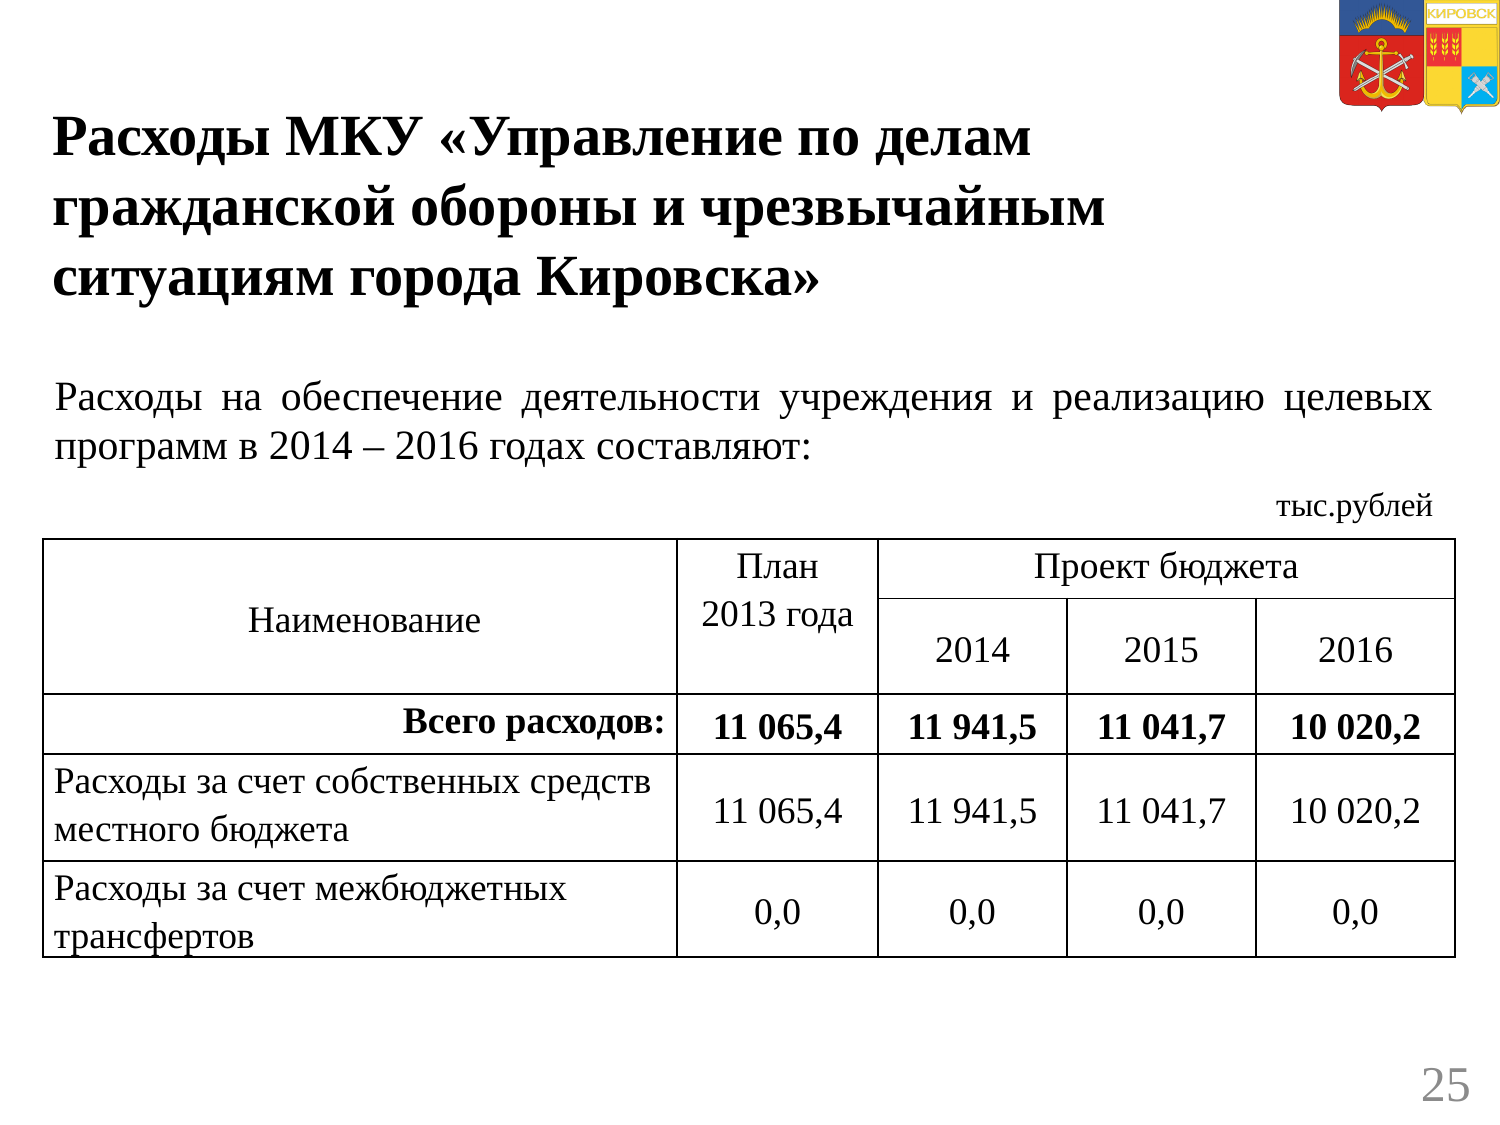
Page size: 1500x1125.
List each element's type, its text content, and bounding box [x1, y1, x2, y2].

table_cell 0,0 [879, 862, 1066, 956]
table_cell Расходы за счет собственных средств местного бюджета [44, 755, 676, 860]
table_cell Всего расходов: [44, 695, 676, 753]
table_header План 2013 года [678, 540, 877, 693]
text_box тыс.рублей [1235, 476, 1449, 531]
table_header Наименование [44, 540, 676, 693]
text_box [1313, 0, 1500, 123]
table_cell 11 065,4 [678, 695, 877, 753]
table_cell 11 041,7 [1068, 695, 1255, 753]
table_cell 11 941,5 [879, 695, 1066, 753]
table_cell 11 065,4 [678, 755, 877, 860]
table_cell 0,0 [1257, 862, 1454, 956]
table_cell 10 020,2 [1257, 695, 1454, 753]
slide_number 25 [1299, 1051, 1486, 1112]
title Расходы МКУ «Управление по делам гражданской обороны и чрезвычайным ситуациям города Кировска» [52, 90, 1381, 205]
text_box Расходы на обеспечение деятельности учреждения и реализацию целевых программ в 2014 – 2016 годах составляют: [39, 360, 1449, 476]
table_cell 2015 [1068, 599, 1255, 693]
table_cell 0,0 [678, 862, 877, 956]
table_header Проект бюджета [879, 540, 1454, 598]
table_cell Расходы за счет межбюджетных трансфертов [44, 862, 676, 956]
table_cell 2014 [879, 599, 1066, 693]
table_cell 10 020,2 [1257, 755, 1454, 860]
table_cell 11 041,7 [1068, 755, 1255, 860]
table_cell 11 941,5 [879, 755, 1066, 860]
table_cell 0,0 [1068, 862, 1255, 956]
table_cell 2016 [1257, 599, 1454, 693]
